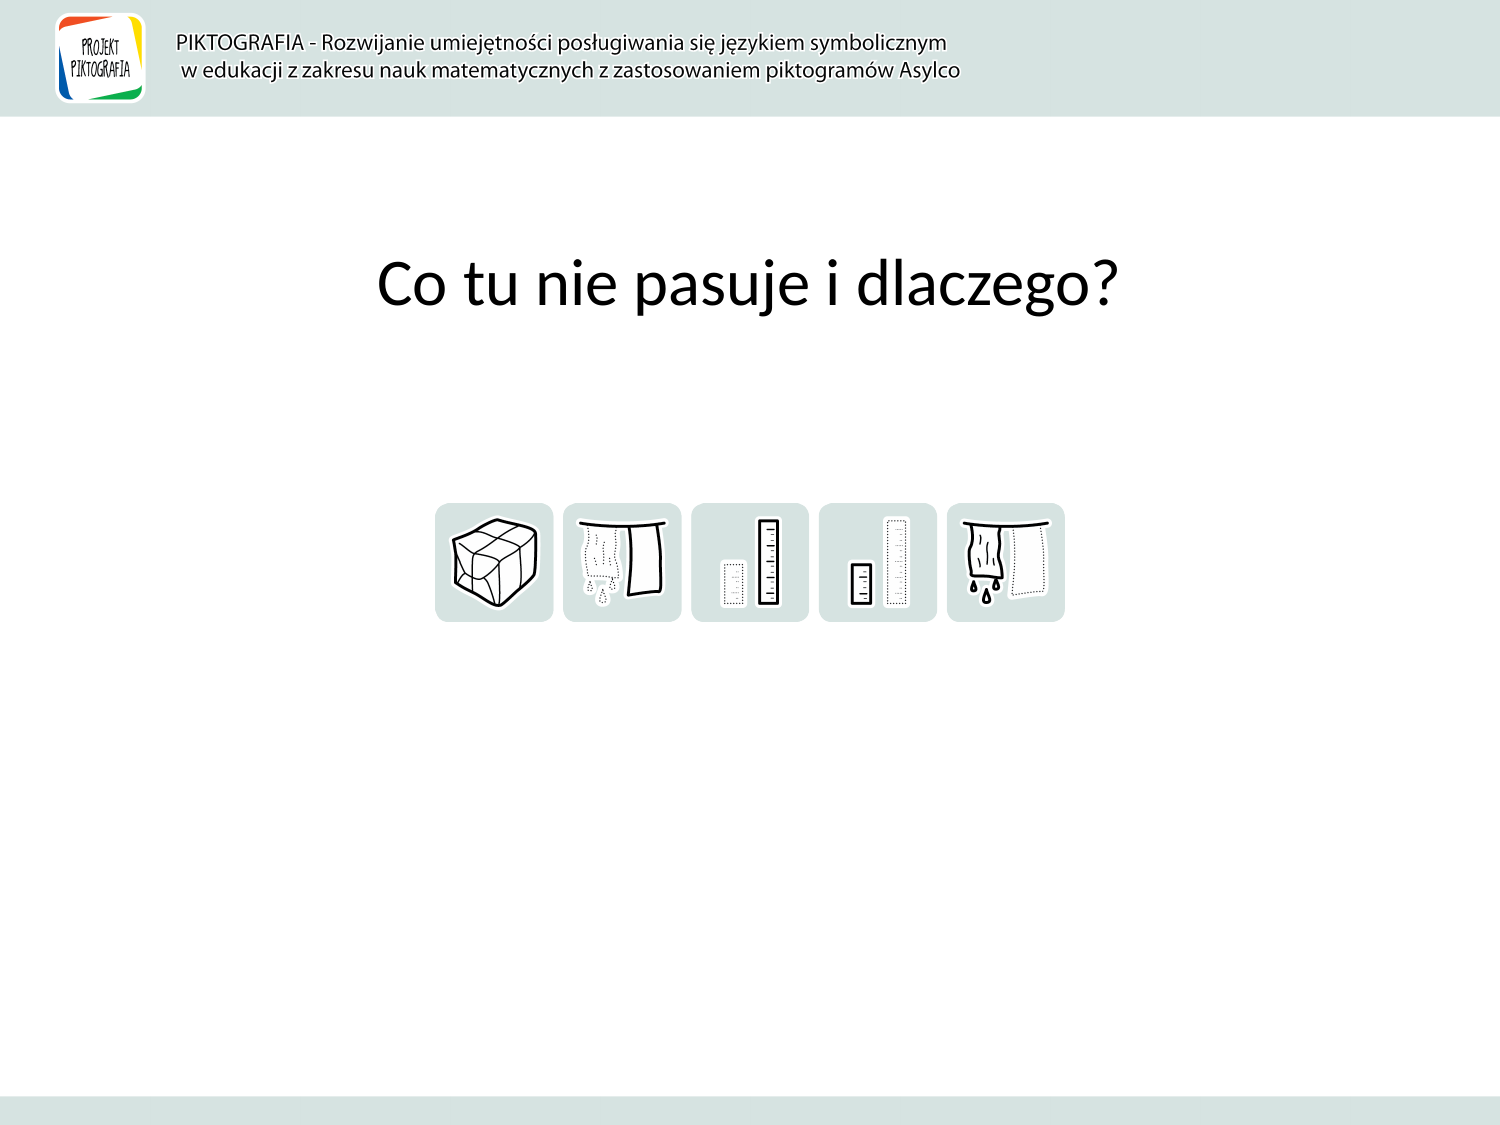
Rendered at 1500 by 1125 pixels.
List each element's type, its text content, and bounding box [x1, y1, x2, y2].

picture [0, 327, 1500, 1125]
picture [0, 0, 1500, 231]
text_box Co tu nie pasuje i dlaczego? [0, 231, 1500, 327]
